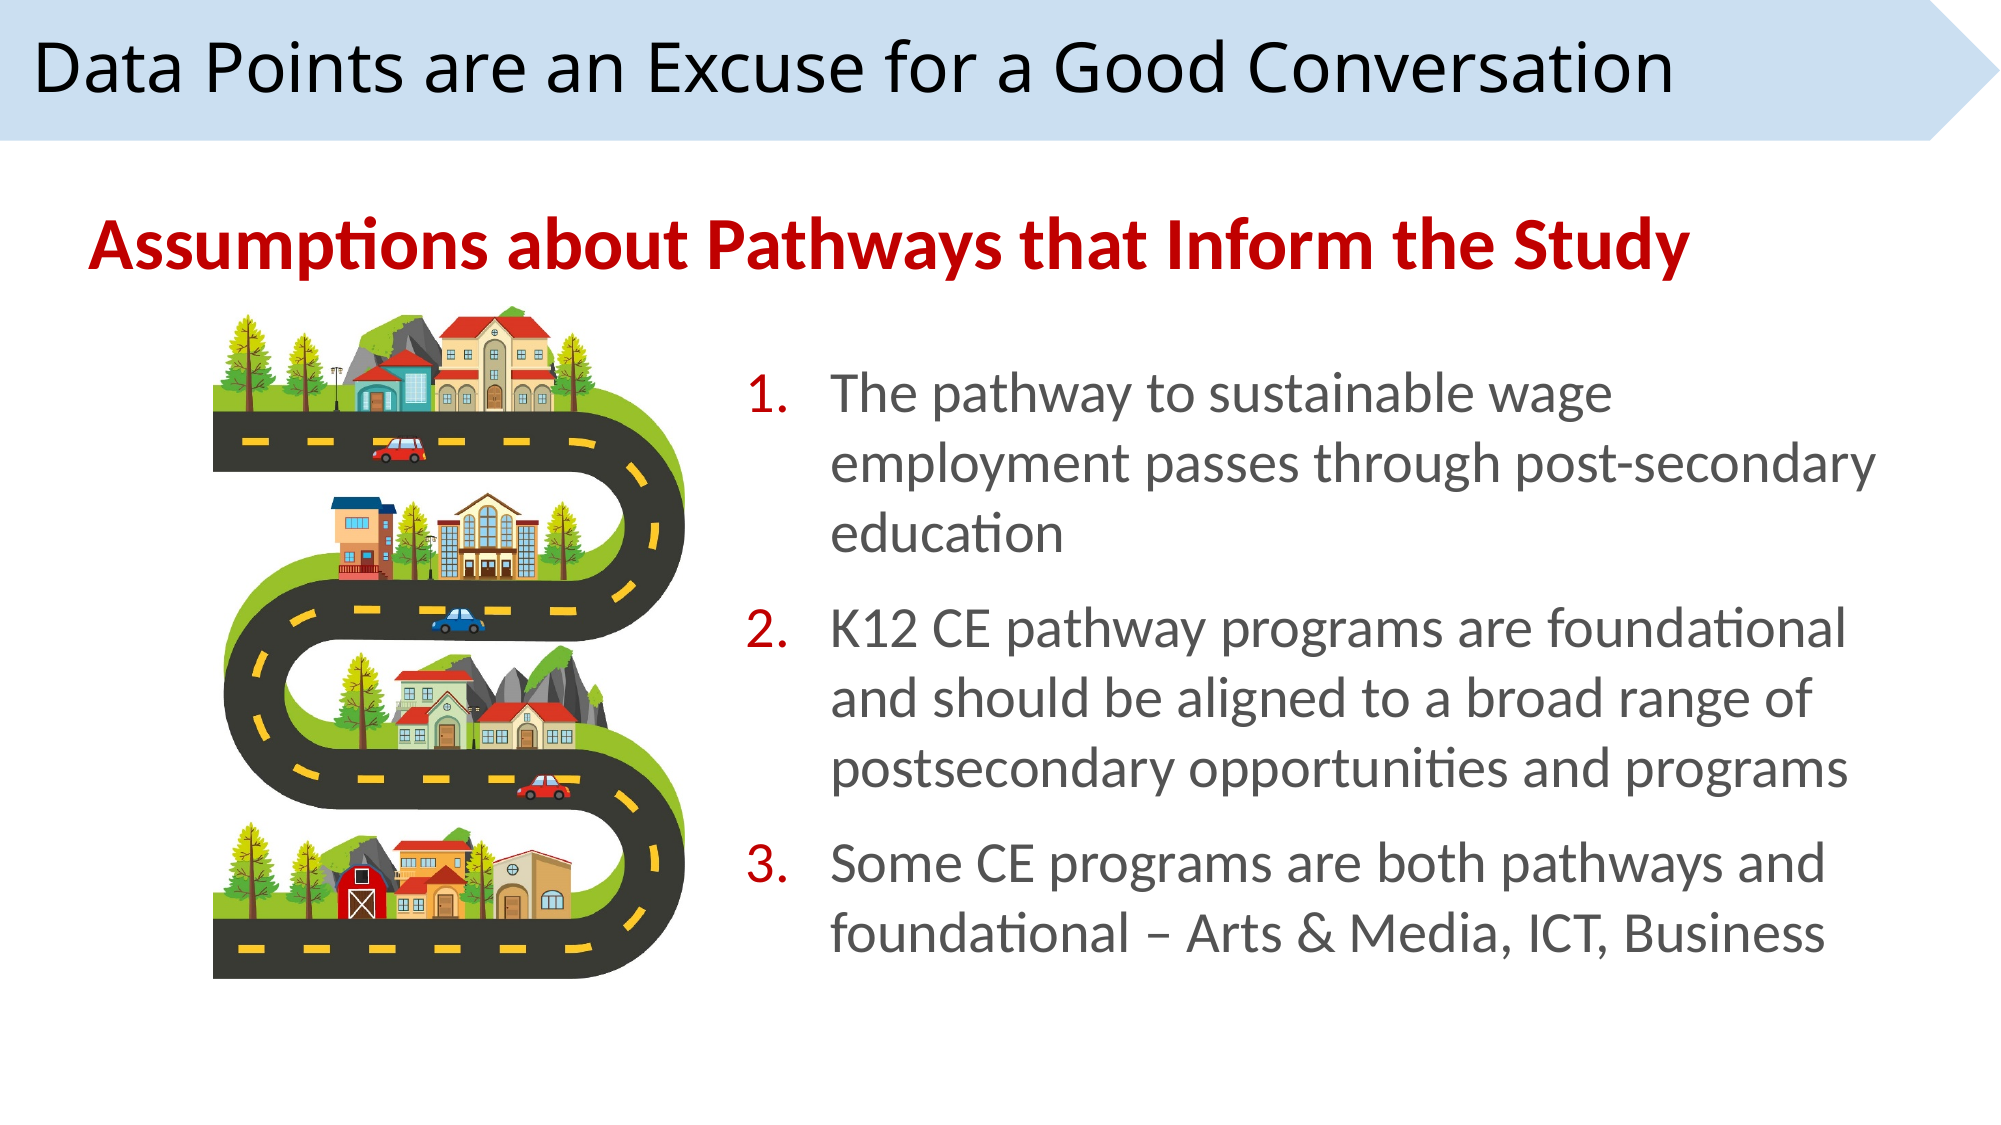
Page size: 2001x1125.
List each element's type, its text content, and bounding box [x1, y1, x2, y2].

text_box Assumptions about Pathways that Inform the Study [73, 186, 1787, 292]
text_box The pathway to sustainable wage employment passes through post-secondary education K12 CE pathway programs are foundational and should be aligned to a broad range of postsecondary opportunities and programs Some CE programs are both pathways and foundational – Arts & Media, ICT, Business [731, 347, 1900, 972]
picture [213, 306, 685, 979]
text_box Data Points are an Excuse for a Good Conversation [0, 0, 2000, 141]
